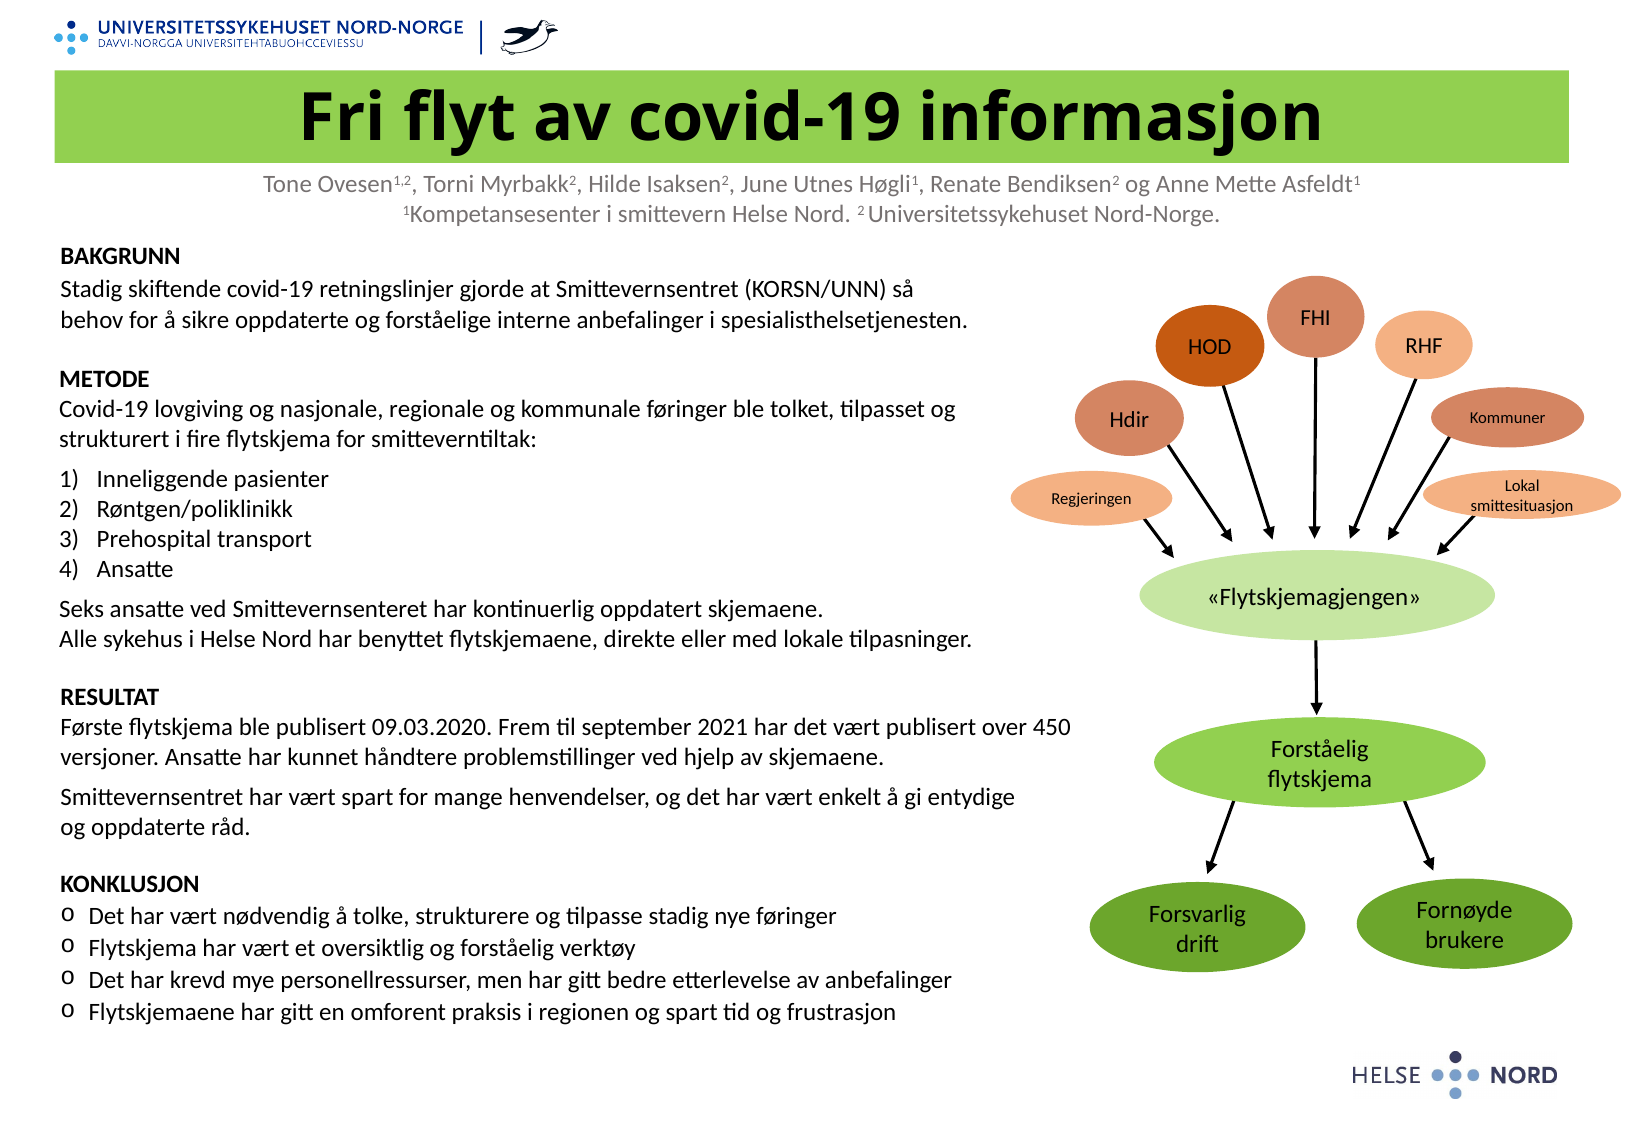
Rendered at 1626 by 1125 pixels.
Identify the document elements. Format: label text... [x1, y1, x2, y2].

picture [1353, 1051, 1557, 1099]
text_box FHI [1265, 274, 1366, 359]
text_box Forsvarlig drift [1096, 880, 1307, 974]
text_box Hdir [1073, 379, 1185, 457]
text_box Forståelig flytskjema [1153, 716, 1487, 809]
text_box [1222, 383, 1273, 540]
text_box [1349, 375, 1418, 539]
text_box HOD [1154, 303, 1266, 388]
text_box RESULTAT Første flytskjema ble publisert 09.03.2020. Frem til september 2021 har det vært publisert over 450 versjoner. Ansatte har kunnet håndtere problemstillinger ved hjelp av skjemaene. Smittevernsentret har vært spart for mange henvendelser, og det har vært enkelt å gi entydige og oppdaterte råd. KONKLUSJON Det har vært nødvendig å tolke, strukturere og tilpasse stadig nye føringer Flytskjema har vært et oversiktlig og forståelig verktøy Det har krevd mye personellressurser, men har gitt bedre etterlevelse av anbefalinger Flytskjemaene har gitt en omforent praksis i regionen og spart tid og frustrasjon [45, 671, 1096, 1033]
title Fri flyt av covid-19 informasjon [54, 70, 1569, 160]
text_box Kommuner [1430, 386, 1586, 449]
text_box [1207, 789, 1238, 874]
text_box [1128, 497, 1174, 558]
text_box Fornøyde brukere [1355, 877, 1574, 970]
text_box «Flytskjemagjengen» [1138, 549, 1497, 642]
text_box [1401, 792, 1434, 871]
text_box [1167, 444, 1233, 542]
picture [54, 19, 558, 55]
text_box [1436, 508, 1482, 556]
text_box BAKGRUNN Stadig skiftende covid-19 retningslinjer gjorde at Smittevernsentret (KORSN/UNN) så behov for å sikre oppdaterte og forståelige interne anbefalinger i spesialisthelsetjenesten. [45, 230, 994, 342]
text_box Regjeringen [1017, 469, 1167, 527]
text_box METODE Covid-19 lovgiving og nasjonale, regionale og kommunale føringer ble tolket, tilpasset og strukturert i fire flytskjema for smitteverntiltak: Inneliggende pasienter Røntgen/poliklinikk Prehospital transport Ansatte Seks ansatte ved Smittevernsenteret har kontinuerlig oppdatert skjemaene. Alle sykehus i Helse Nord har benyttet flytskjemaene, direkte eller med lokale tilpasninger. [44, 355, 1017, 660]
text_box Tone Ovesen1,2, Torni Myrbakk2, Hilde Isaksen2, June Utnes Høgli1, Renate Bendiksen2 og Anne Mette Asfeldt1 1Kompetansesenter i smittevern Helse Nord. 2 Universitetssykehuset Nord-Norge. [54, 160, 1569, 235]
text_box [1387, 419, 1460, 541]
text_box RHF [1374, 309, 1474, 381]
text_box Lokal smittesituasjon [1460, 468, 1623, 520]
